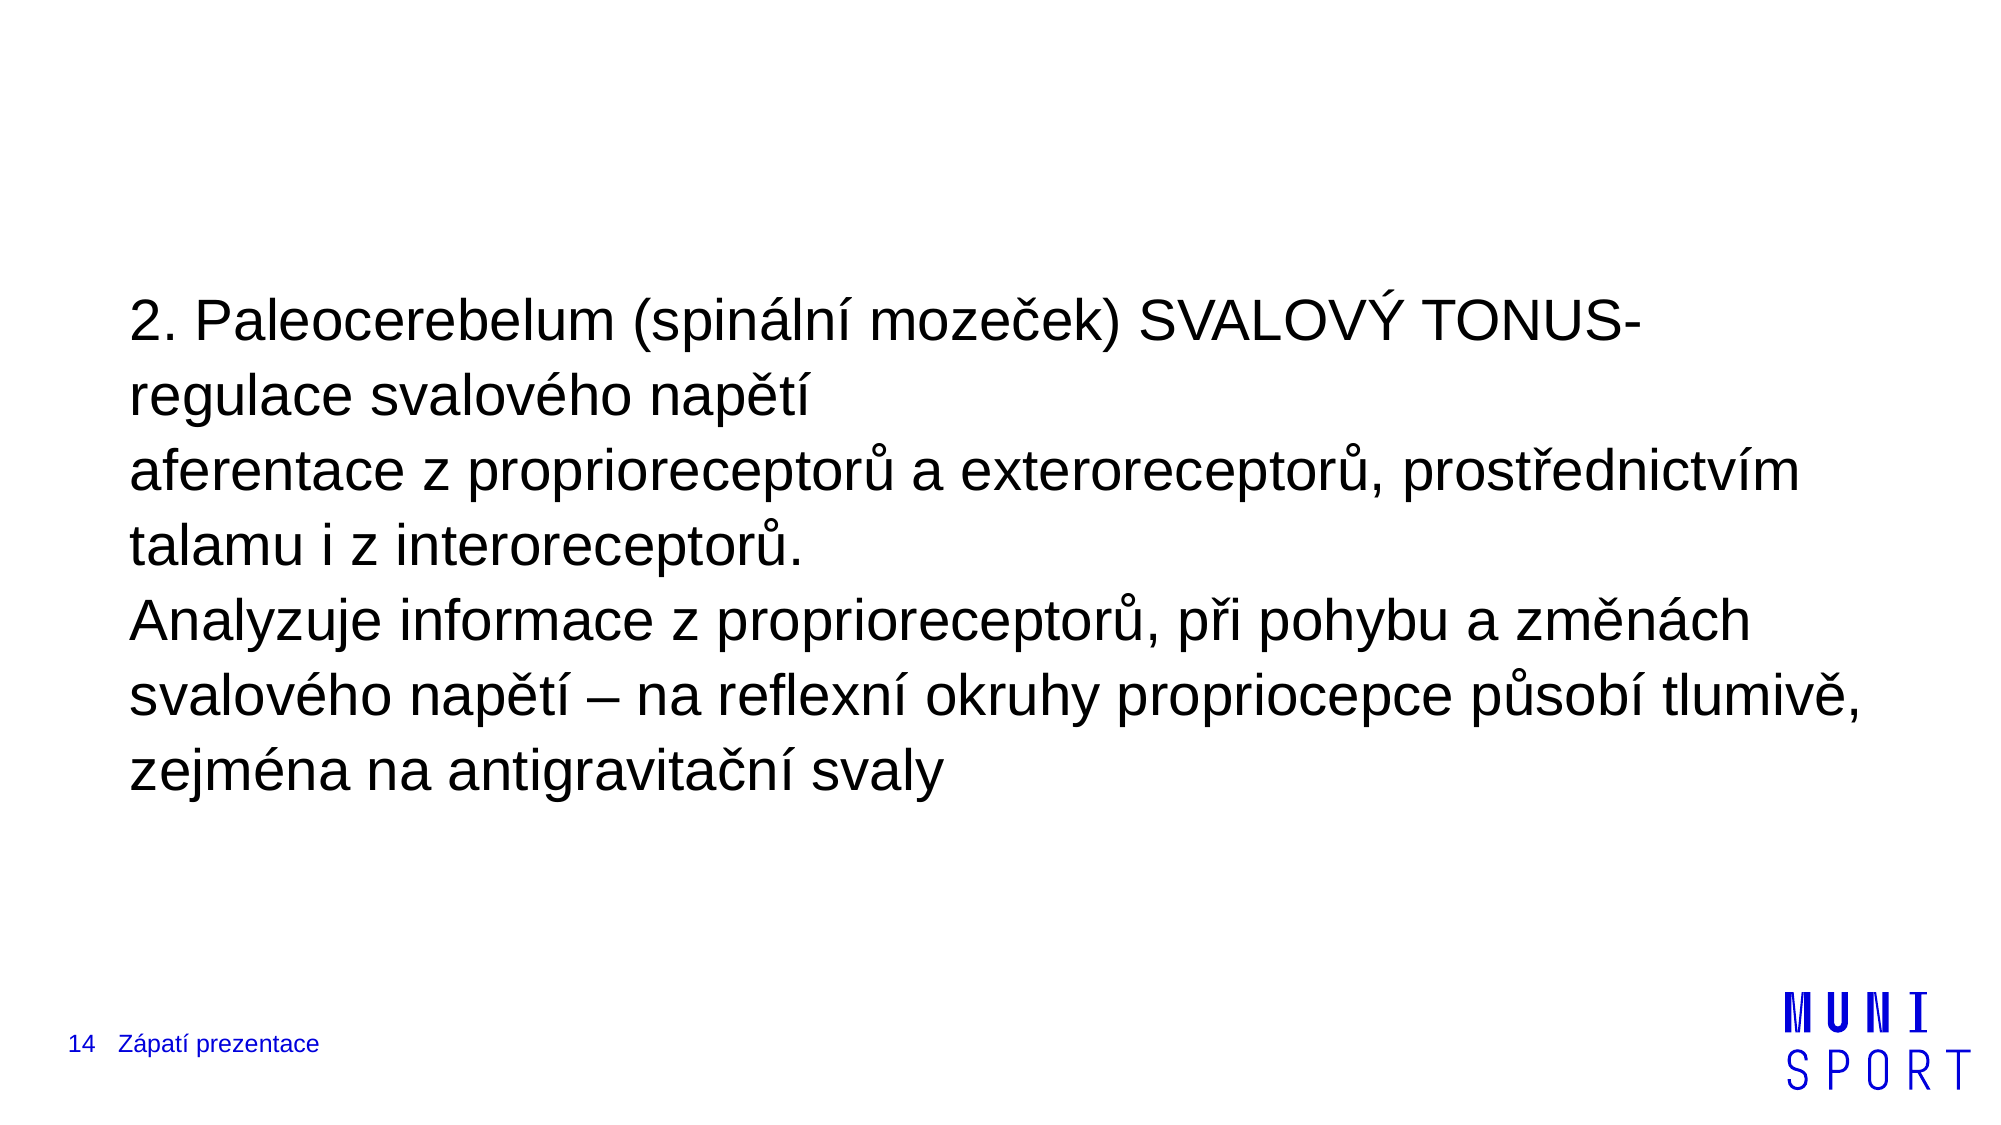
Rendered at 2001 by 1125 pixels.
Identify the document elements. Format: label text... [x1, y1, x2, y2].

list 2. Paleocerebelum (spinální mozeček) SVALOVÝ TONUS- regulace svalového napětí aferentace z proprioreceptorů a exteroreceptorů, prostřednictvím talamu i z interoreceptorů. Analyzuje informace z proprioreceptorů, při pohybu a změnách svalového napětí – na reflexní okruhy propriocepce působí tlumivě, zejména na antigravitační svaly [118, 277, 1883, 957]
slide_number 14 [67, 1021, 110, 1063]
footer Zápatí prezentace [118, 1021, 1418, 1063]
